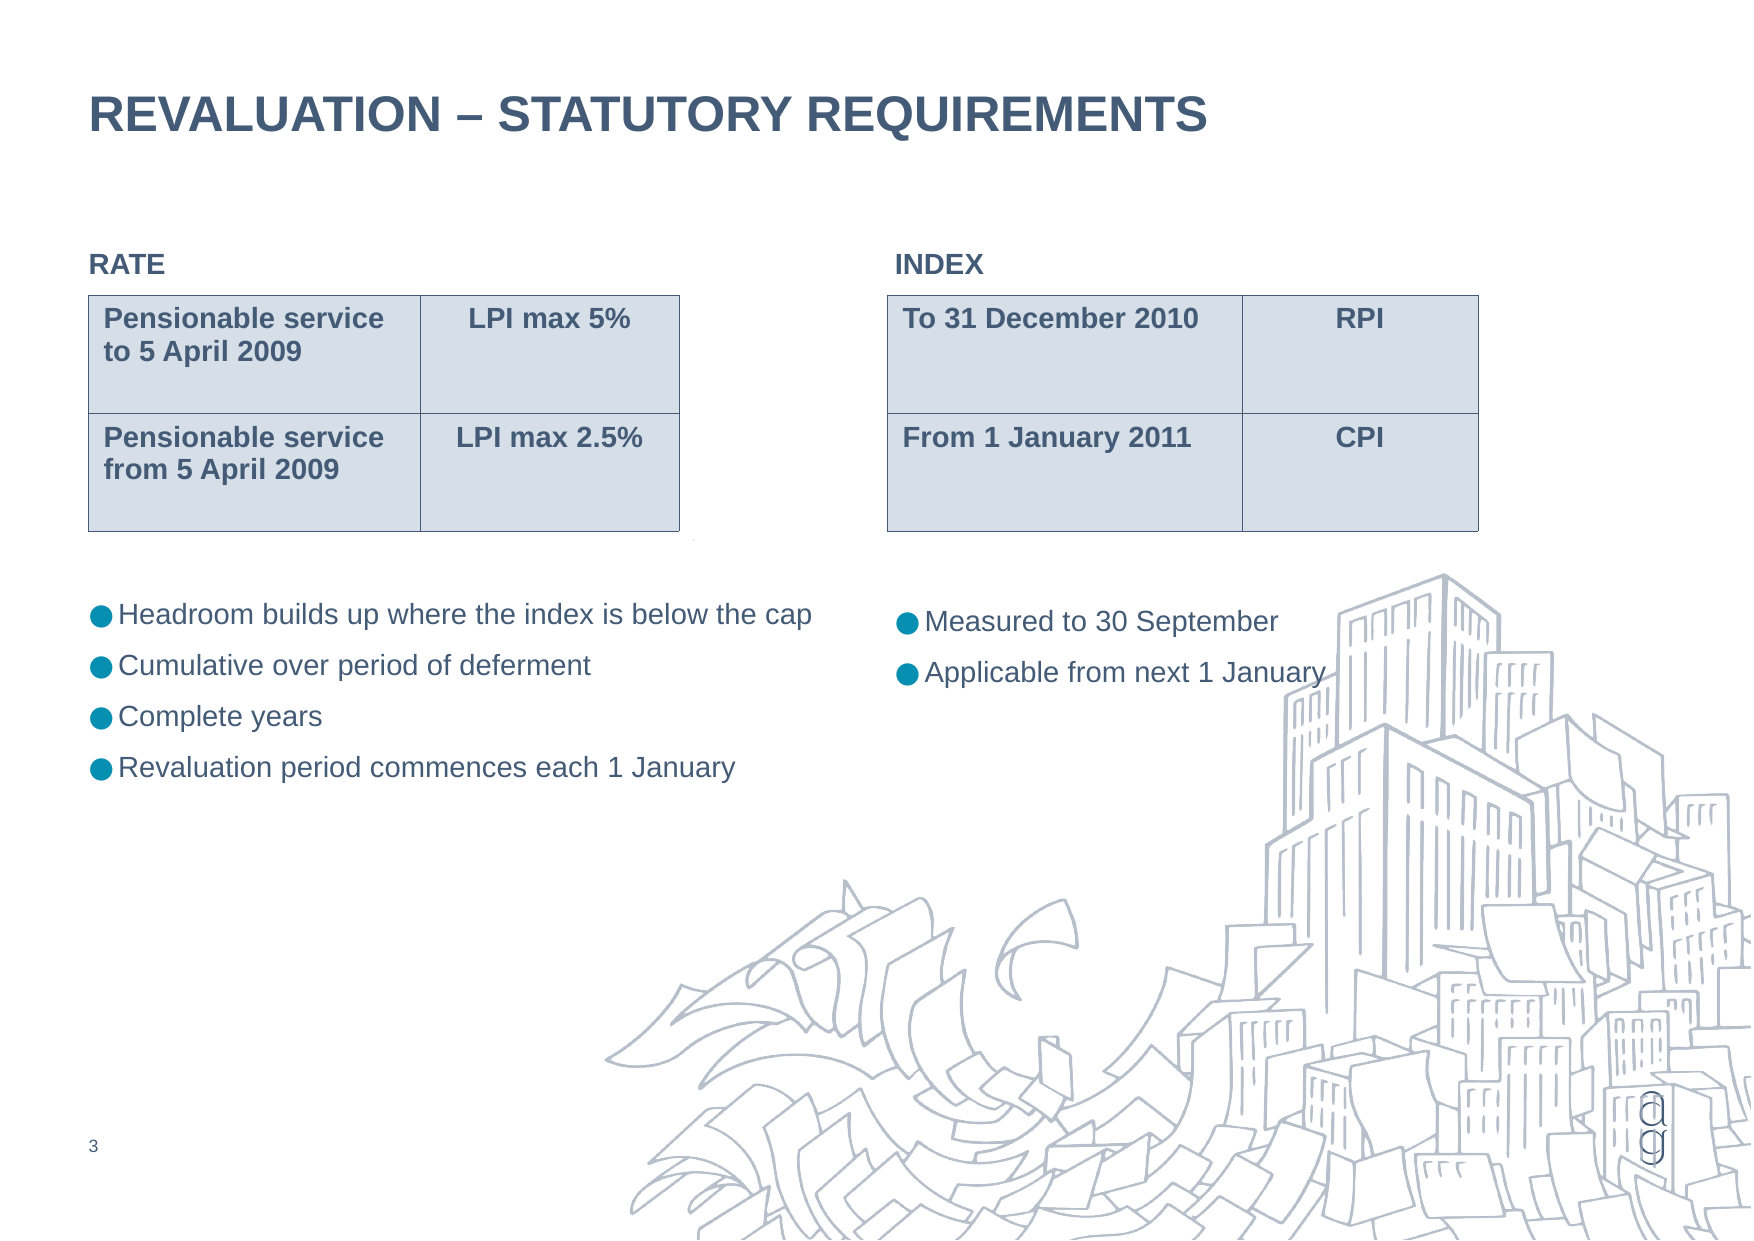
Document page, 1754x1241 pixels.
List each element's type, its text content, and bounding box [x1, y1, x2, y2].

table_header Pensionable service to 5 April 2009 [89, 296, 420, 413]
title Revaluation – statutory requirements [88, 88, 1666, 213]
list INDEX Measured to 30 September Applicable from next 1 January [894, 242, 1666, 343]
table_header LPI max 5% [421, 296, 679, 343]
table_header To 31 December 2010 [888, 296, 1242, 343]
picture [163, 343, 1751, 1241]
list RATE Headroom builds up where the index is below the cap Cumulative over period of deferment Complete years Revaluation period commences each 1 January [88, 242, 860, 343]
table_header RPI [1243, 296, 1478, 343]
table_cell Pensionable service from 5 April 2009 [89, 414, 163, 531]
slide_number 3 [88, 1135, 163, 1157]
list RATE Headroom builds up where the index is below the cap Cumulative over period of deferment Complete years Revaluation period commences each 1 January [88, 532, 163, 1081]
